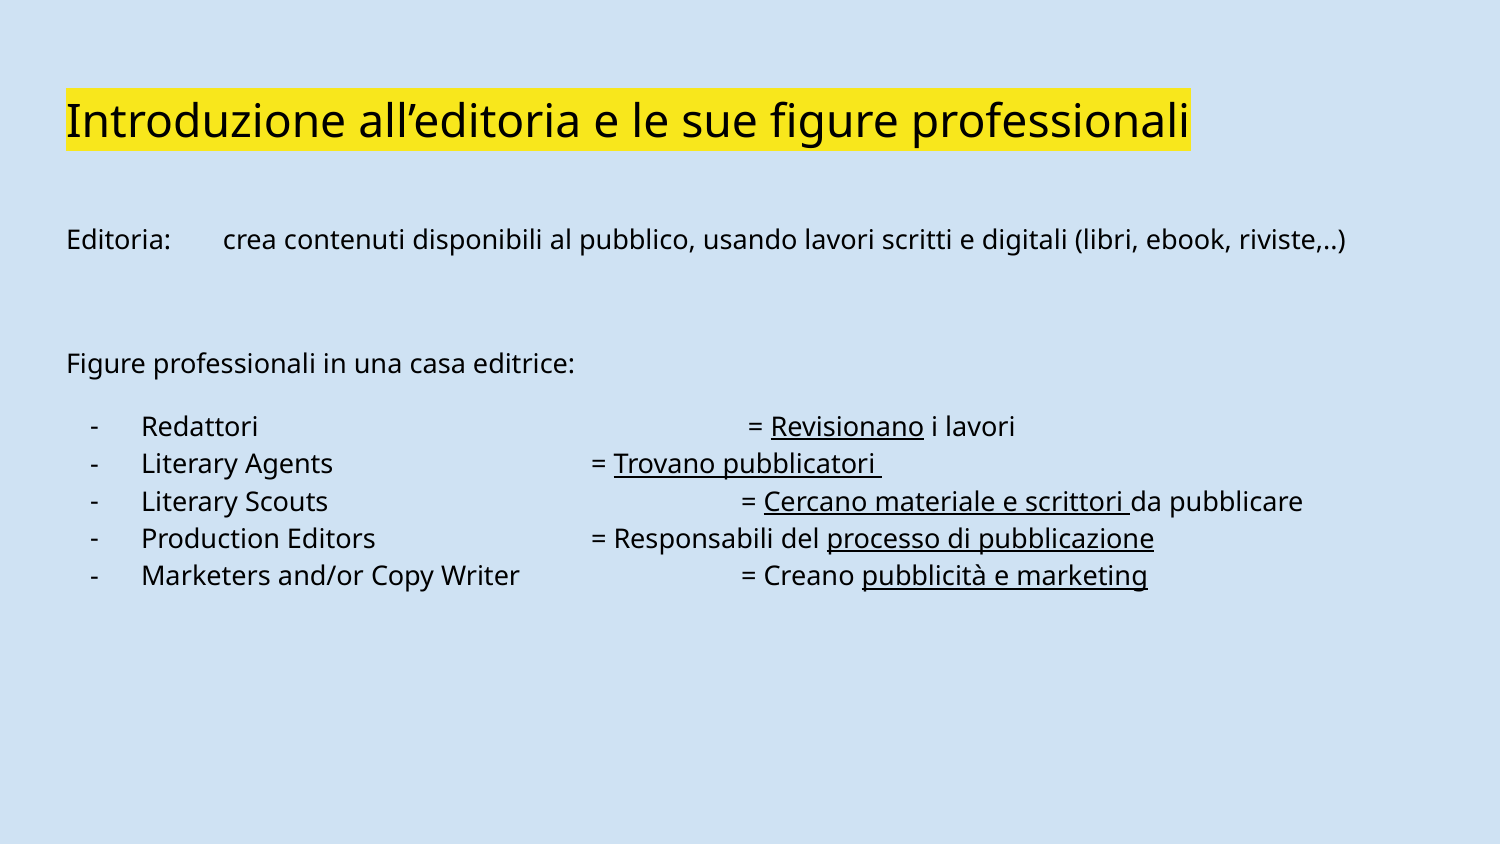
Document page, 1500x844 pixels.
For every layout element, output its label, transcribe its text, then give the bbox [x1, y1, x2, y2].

title Introduzione all’editoria e le sue figure professionali [51, 72, 1449, 167]
list Editoria: crea contenuti disponibili al pubblico, usando lavori scritti e digitali (libri, ebook, riviste,..) Figure professionali in una casa editrice: Redattori = Revisionano i lavori Literary Agents = Trovano pubblicatori Literary Scouts = Cercano materiale e scrittori da pubblicare Production Editors = Responsabili del processo di pubblicazione Marketers and/or Copy Writer = Creano pubblicità e marketing [51, 202, 1500, 791]
